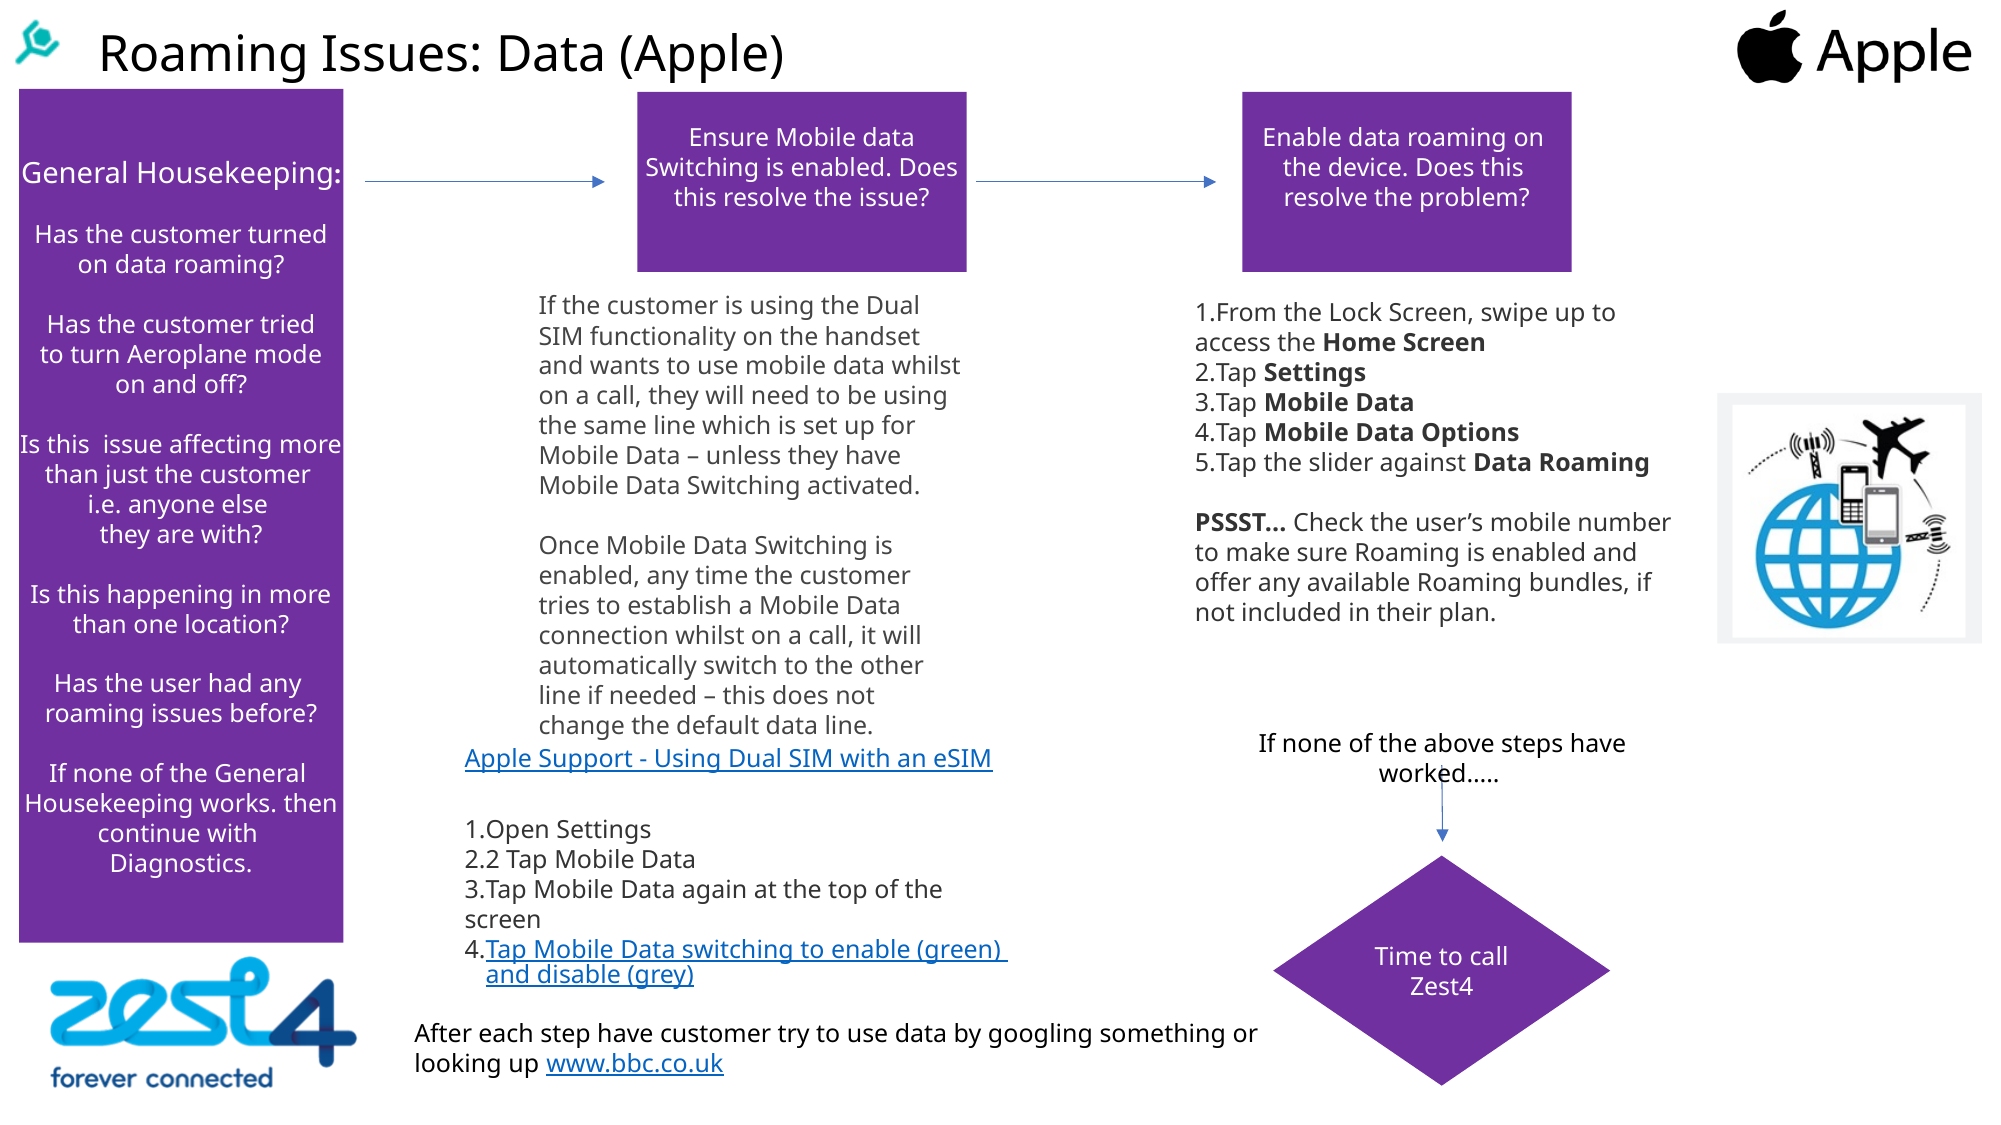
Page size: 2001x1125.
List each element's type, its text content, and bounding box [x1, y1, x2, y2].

text_box If the customer is using the Dual SIM functionality on the handset and wants to use mobile data whilst on a call, they will need to be using the same line which is set up for Mobile Data – unless they have Mobile Data Switching activated. Once Mobile Data Switching is enabled, any time the customer tries to establish a Mobile Data connection whilst on a call, it will automatically switch to the other line if needed – this does not change the default data line. [523, 282, 981, 735]
text_box Apple Support - Using Dual SIM with an eSIM [449, 735, 1054, 785]
text_box Ensure Mobile data Switching is enabled. Does this resolve the issue? [637, 91, 967, 272]
text_box Roaming Issues: Data (Apple) [83, 14, 1072, 89]
text_box After each step have customer try to use data by googling something or looking up www.bbc.co.uk [399, 1009, 1332, 1089]
text_box From the Lock Screen, swipe up to access the Home Screen Tap Settings Tap Mobile Data Tap Mobile Data Options Tap the slider against Data Roaming PSSST... Check the user’s mobile number to make sure Roaming is enabled and offer any available Roaming bundles, if not included in their plan. [1180, 289, 1706, 634]
text_box Enable data roaming on the device. Does this resolve the problem? [1242, 91, 1572, 272]
text_box Time to call Zest4 [1273, 855, 1611, 1086]
text_box If none of the above steps have worked….. [1180, 719, 1706, 795]
picture [46, 952, 360, 1092]
text_box Open Settings 2 Tap Mobile Data Tap Mobile Data again at the top of the screen Tap Mobile Data switching to enable (green) and disable (grey) [449, 806, 1026, 975]
text_box General Housekeeping: Has the customer turned on data roaming? Has the customer tried to turn Aeroplane mode on and off? Is this issue affecting more than just the customer i.e. anyone else they are with? Is this happening in more than one location? Has the user had any roaming issues before? If none of the General Housekeeping works. then continue with Diagnostics. [19, 88, 344, 943]
picture [0, 9, 71, 79]
picture [1715, 385, 1982, 647]
picture [1727, 0, 1982, 89]
